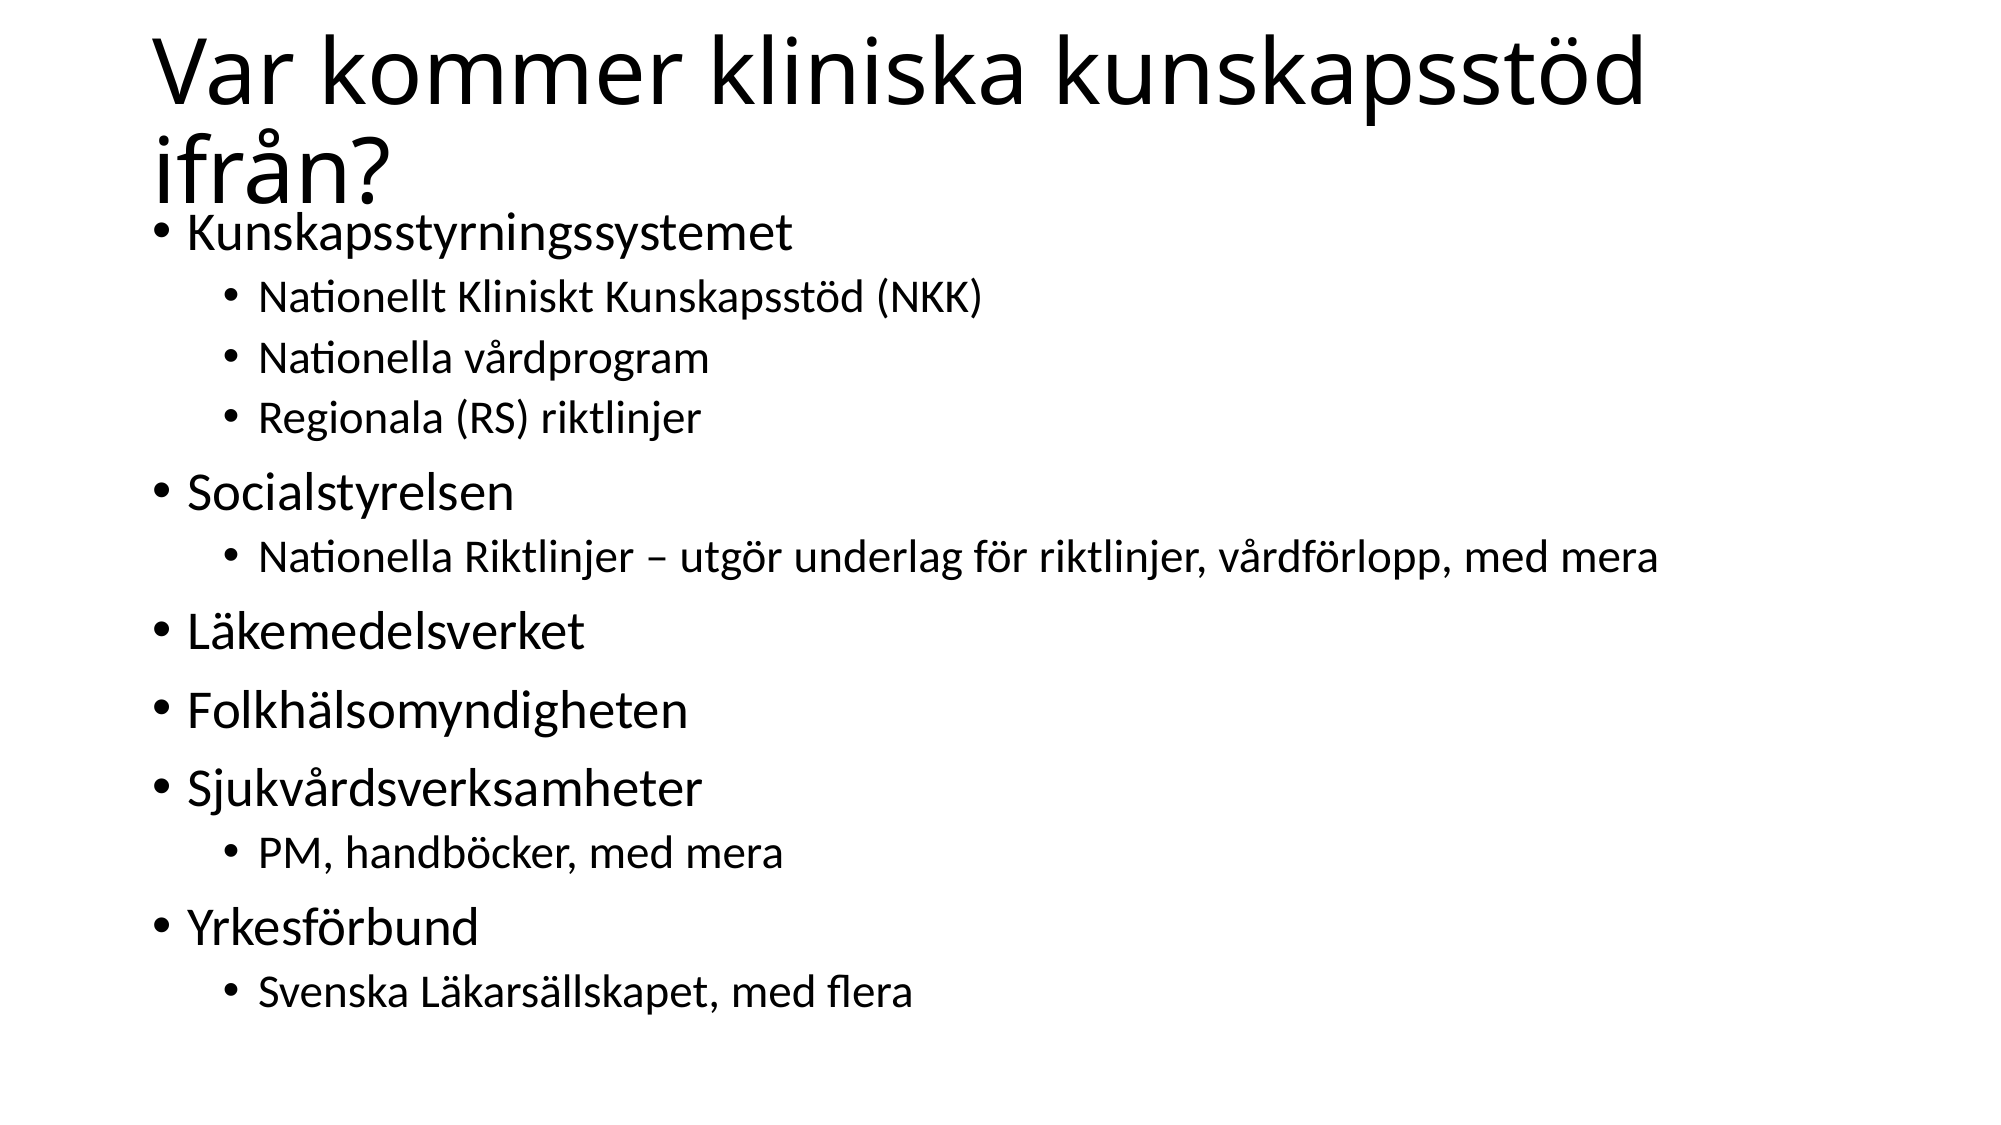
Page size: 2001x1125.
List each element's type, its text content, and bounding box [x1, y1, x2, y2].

title Var kommer kliniska kunskapsstöd ifrån? [137, 15, 1863, 195]
list Kunskapsstyrningssystemet Nationellt Kliniskt Kunskapsstöd (NKK) Nationella vårdprogram Regionala (RS) riktlinjer Socialstyrelsen Nationella Riktlinjer – utgör underlag för riktlinjer, vårdförlopp, med mera Läkemedelsverket Folkhälsomyndigheten Sjukvårdsverksamheter PM, handböcker, med mera Yrkesförbund Svenska Läkarsällskapet, med flera [137, 195, 1890, 1034]
